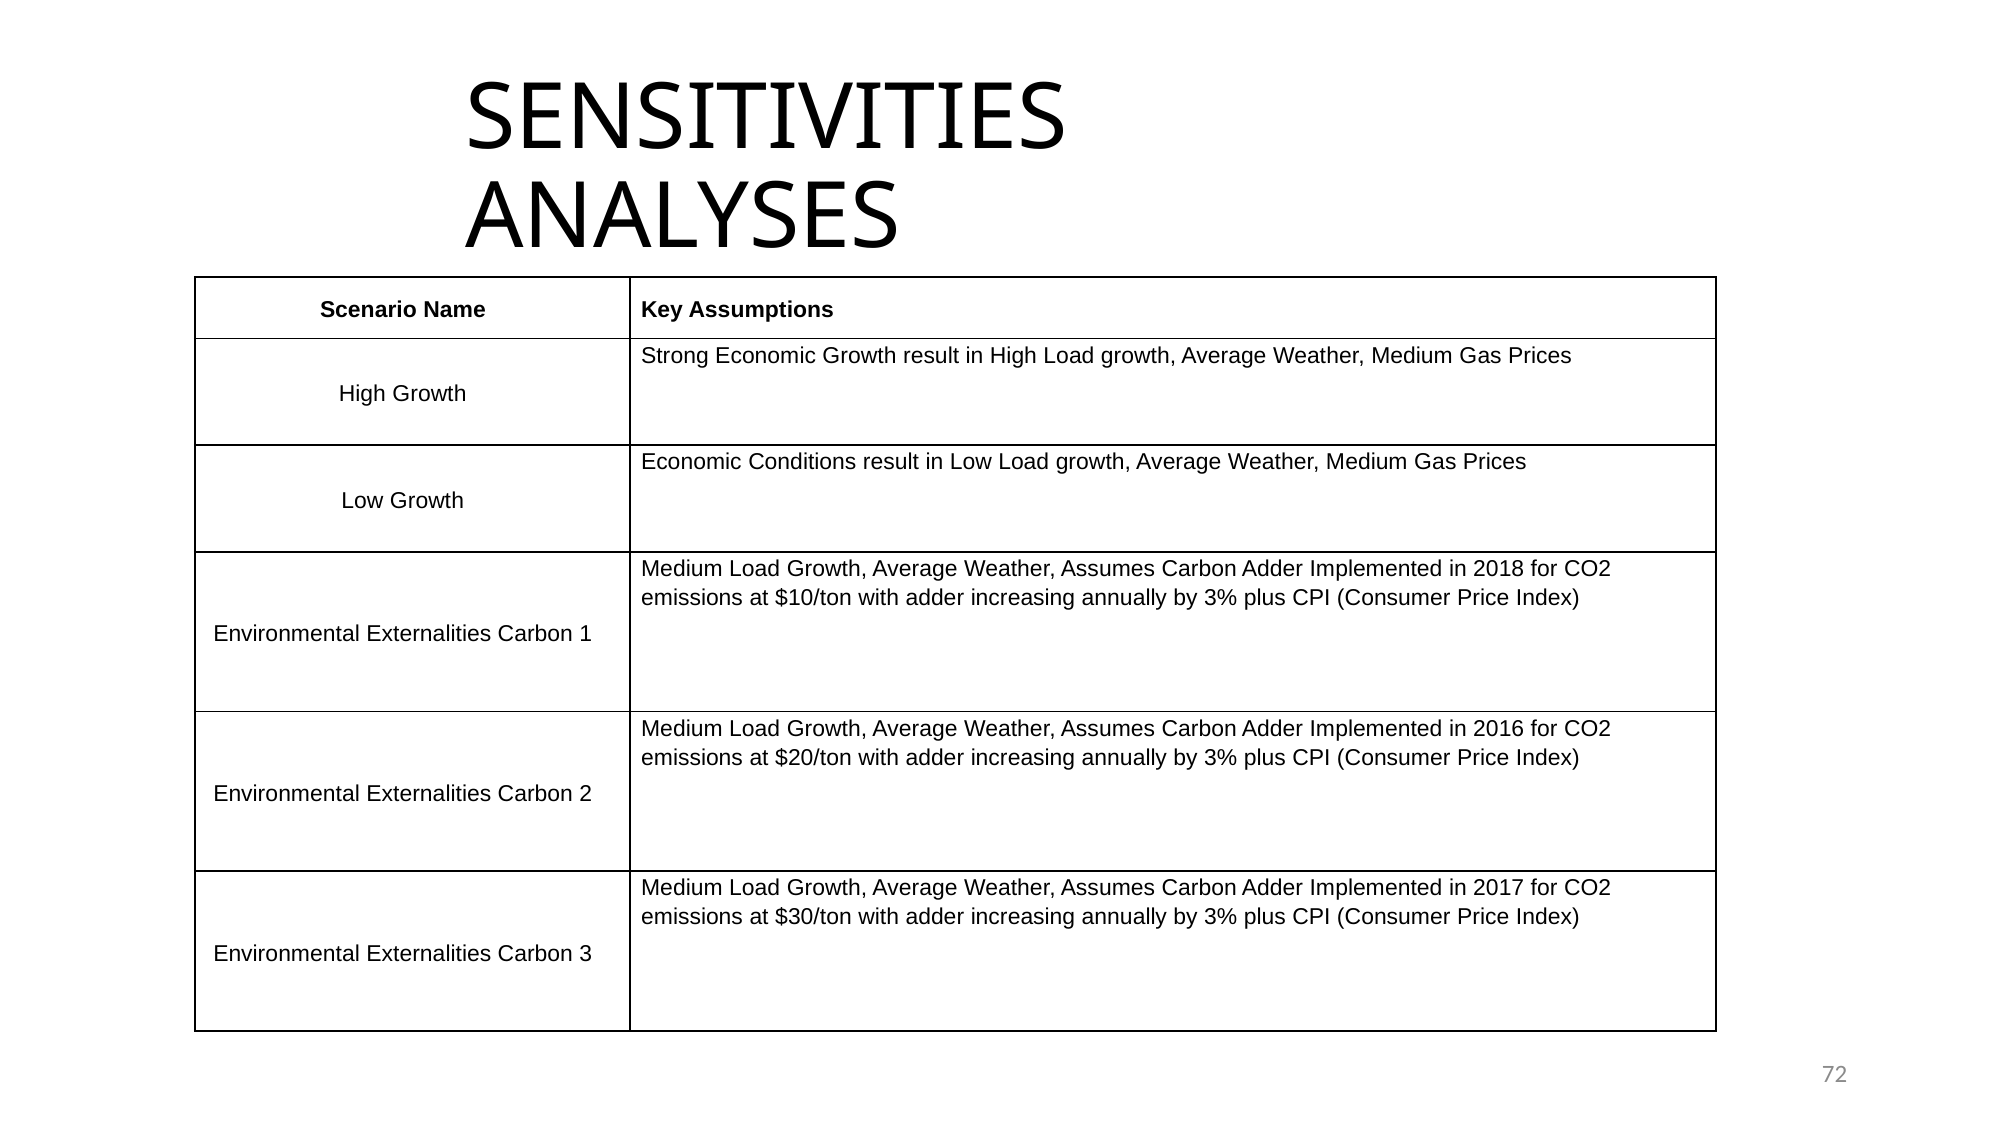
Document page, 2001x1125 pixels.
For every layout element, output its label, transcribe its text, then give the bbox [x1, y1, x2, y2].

table_cell Environmental Externalities Carbon 3 [196, 872, 629, 1030]
table_header Key Assumptions [631, 278, 1715, 338]
table_cell Medium Load Growth, Average Weather, Assumes Carbon Adder Implemented in 2018 for CO2 emissions at $10/ton with adder increasing annually by 3% plus CPI (Consumer Price Index) [631, 553, 1715, 711]
table_cell Environmental Externalities Carbon 1 [196, 553, 629, 711]
table_cell Environmental Externalities Carbon 2 [196, 712, 629, 870]
table_cell Economic Conditions result in Low Load growth, Average Weather, Medium Gas Prices [631, 446, 1715, 551]
table_header Scenario Name [196, 278, 629, 338]
title SENSITIVITIES ANALYSES [450, 59, 1413, 276]
table_cell Medium Load Growth, Average Weather, Assumes Carbon Adder Implemented in 2016 for CO2 emissions at $20/ton with adder increasing annually by 3% plus CPI (Consumer Price Index) [631, 712, 1715, 870]
table_cell High Growth [196, 339, 629, 444]
table_cell Strong Economic Growth result in High Load growth, Average Weather, Medium Gas Prices [631, 339, 1715, 444]
table_cell Low Growth [196, 446, 629, 551]
table_cell Medium Load Growth, Average Weather, Assumes Carbon Adder Implemented in 2017 for CO2 emissions at $30/ton with adder increasing annually by 3% plus CPI (Consumer Price Index) [631, 872, 1715, 1030]
slide_number 72 [1412, 1042, 1863, 1103]
